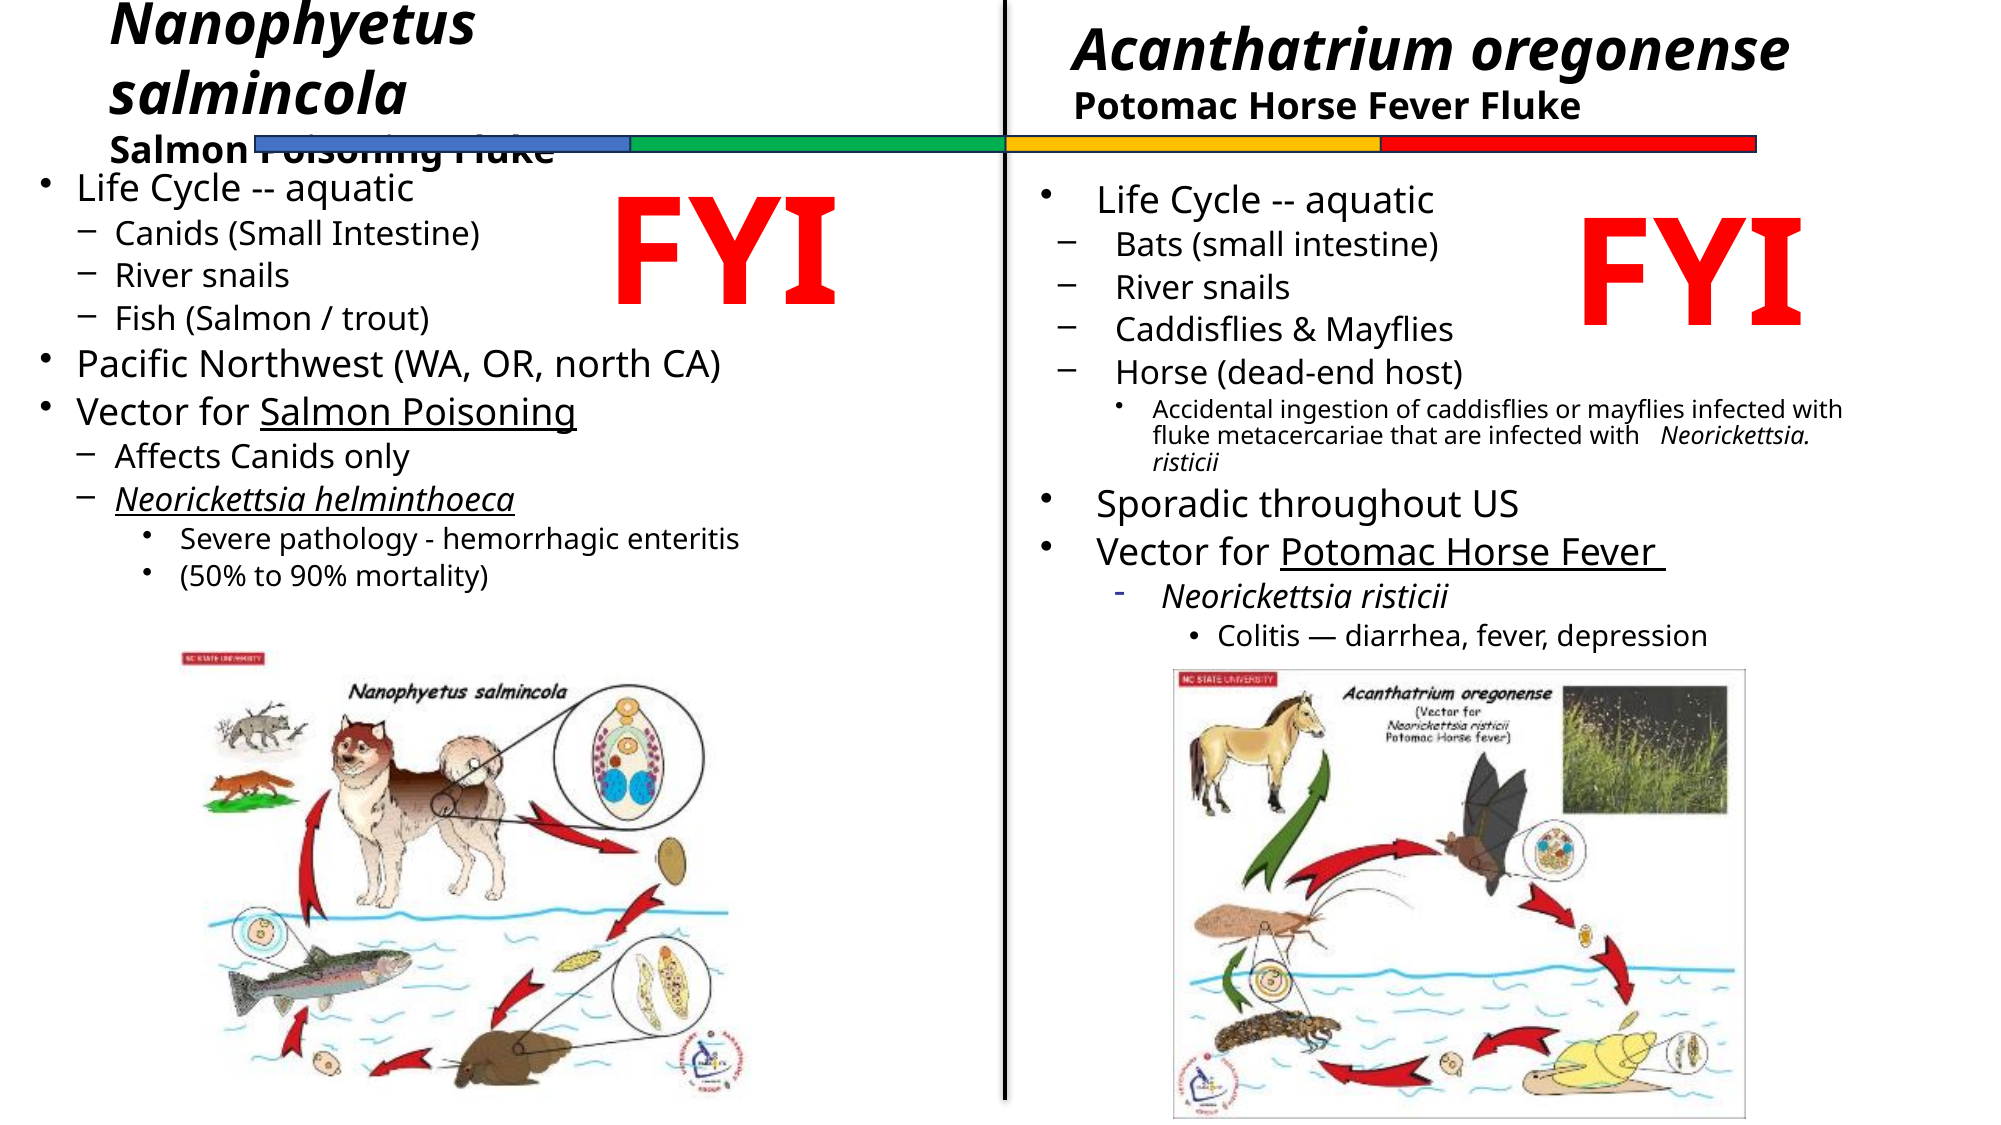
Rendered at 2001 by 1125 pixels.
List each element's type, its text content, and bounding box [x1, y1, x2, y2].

text_box Life Cycle -- aquatic Bats (small intestine) River snails Caddisflies & Mayflies Horse (dead-end host) Accidental ingestion of caddisflies or mayflies infected with fluke metacercariae that are infected with Neorickettsia. risticii Sporadic throughout US Vector for Potomac Horse Fever Neorickettsia risticii Colitis — diarrhea, fever, depression [1025, 173, 1863, 678]
list Life Cycle -- aquatic Canids (Small Intestine) River snails Fish (Salmon / trout) Pacific Northwest (WA, OR, north CA) Vector for Salmon Poisoning Affects Canids only Neorickettsia helminthoeca Severe pathology - hemorrhagic enteritis (50% to 90% mortality) [24, 161, 855, 612]
picture [1172, 668, 1746, 1119]
picture [253, 134, 1757, 153]
text_box Nanophyetus salmincola Salmon Poisoning Fluke [94, 15, 787, 143]
text_box Acanthatrium oregonense Potomac Horse Fever Fluke [1058, 0, 1830, 141]
text_box FYI [1556, 168, 1821, 364]
picture [179, 650, 752, 1101]
text_box FYI [591, 160, 855, 342]
